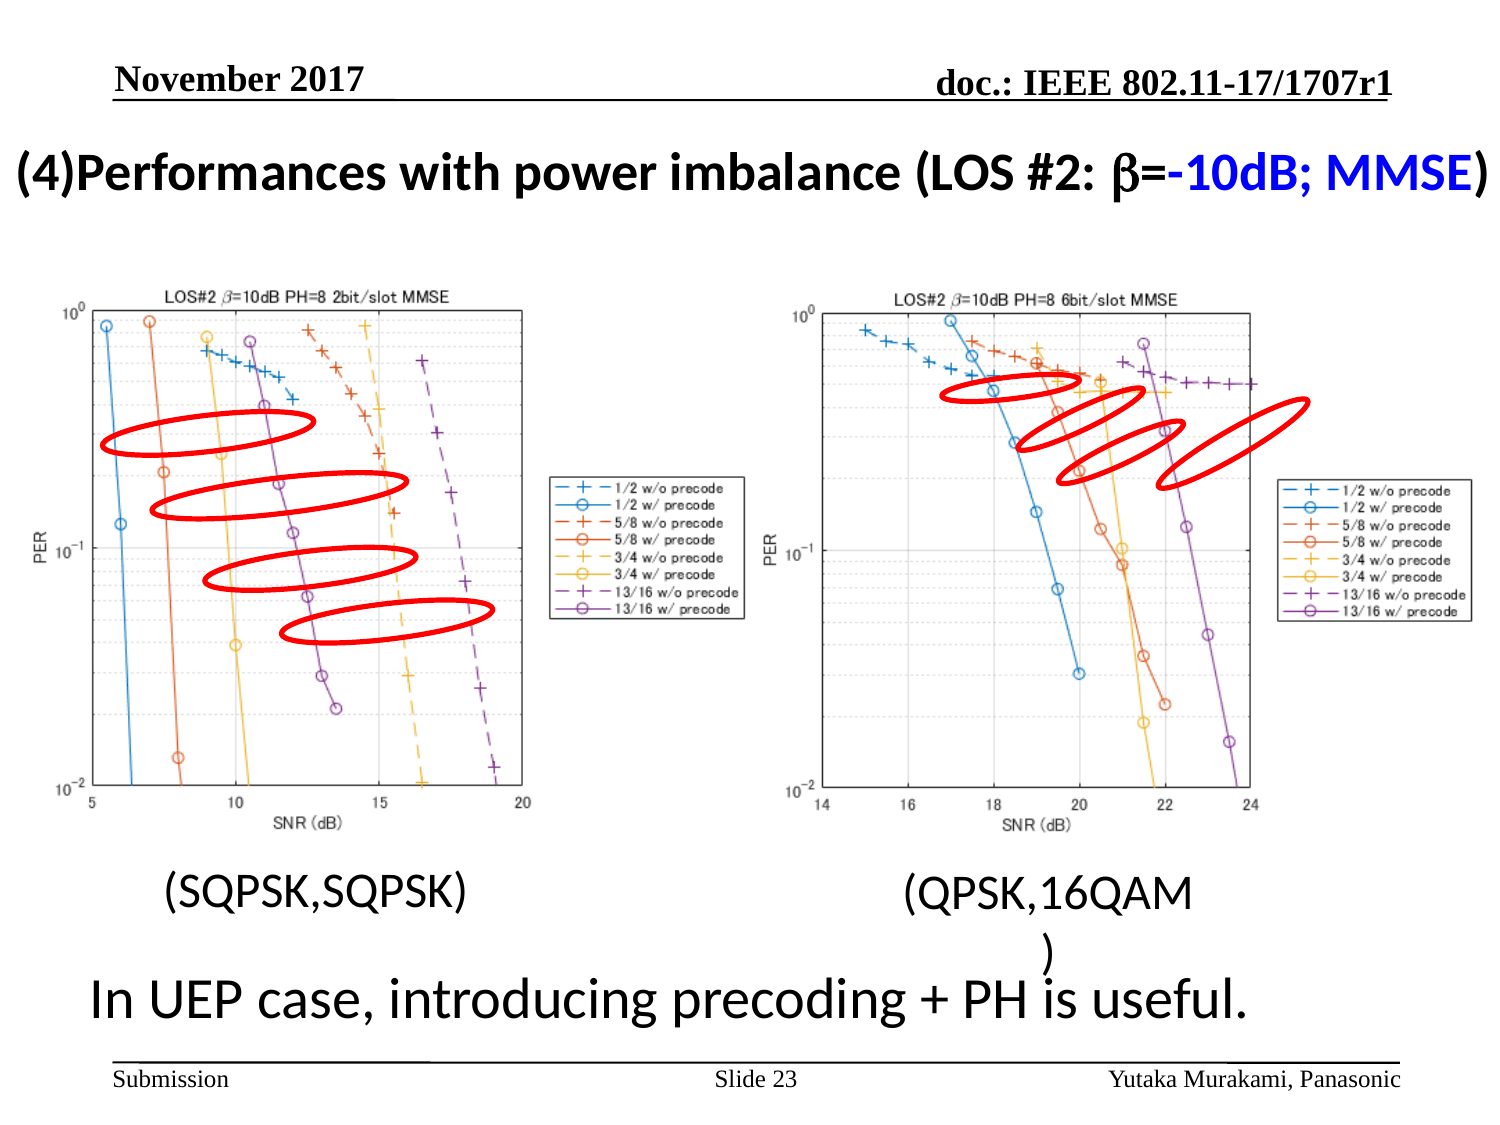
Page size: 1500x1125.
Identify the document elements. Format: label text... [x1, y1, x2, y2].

text_box (QPSK,16QAM) [879, 860, 1217, 908]
slide_number Slide 23 [712, 1061, 800, 1123]
list In UEP case, introducing precoding + PH is useful. [74, 952, 1500, 1052]
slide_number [114, 54, 493, 94]
footer Yutaka Murakami, Panasonic [902, 1061, 1402, 1093]
picture [20, 266, 1500, 852]
text_box (SQPSK,SQPSK) [147, 858, 485, 925]
title (4)Performances with power imbalance (LOS #2: b=-10dB; MMSE) [0, 94, 1500, 244]
